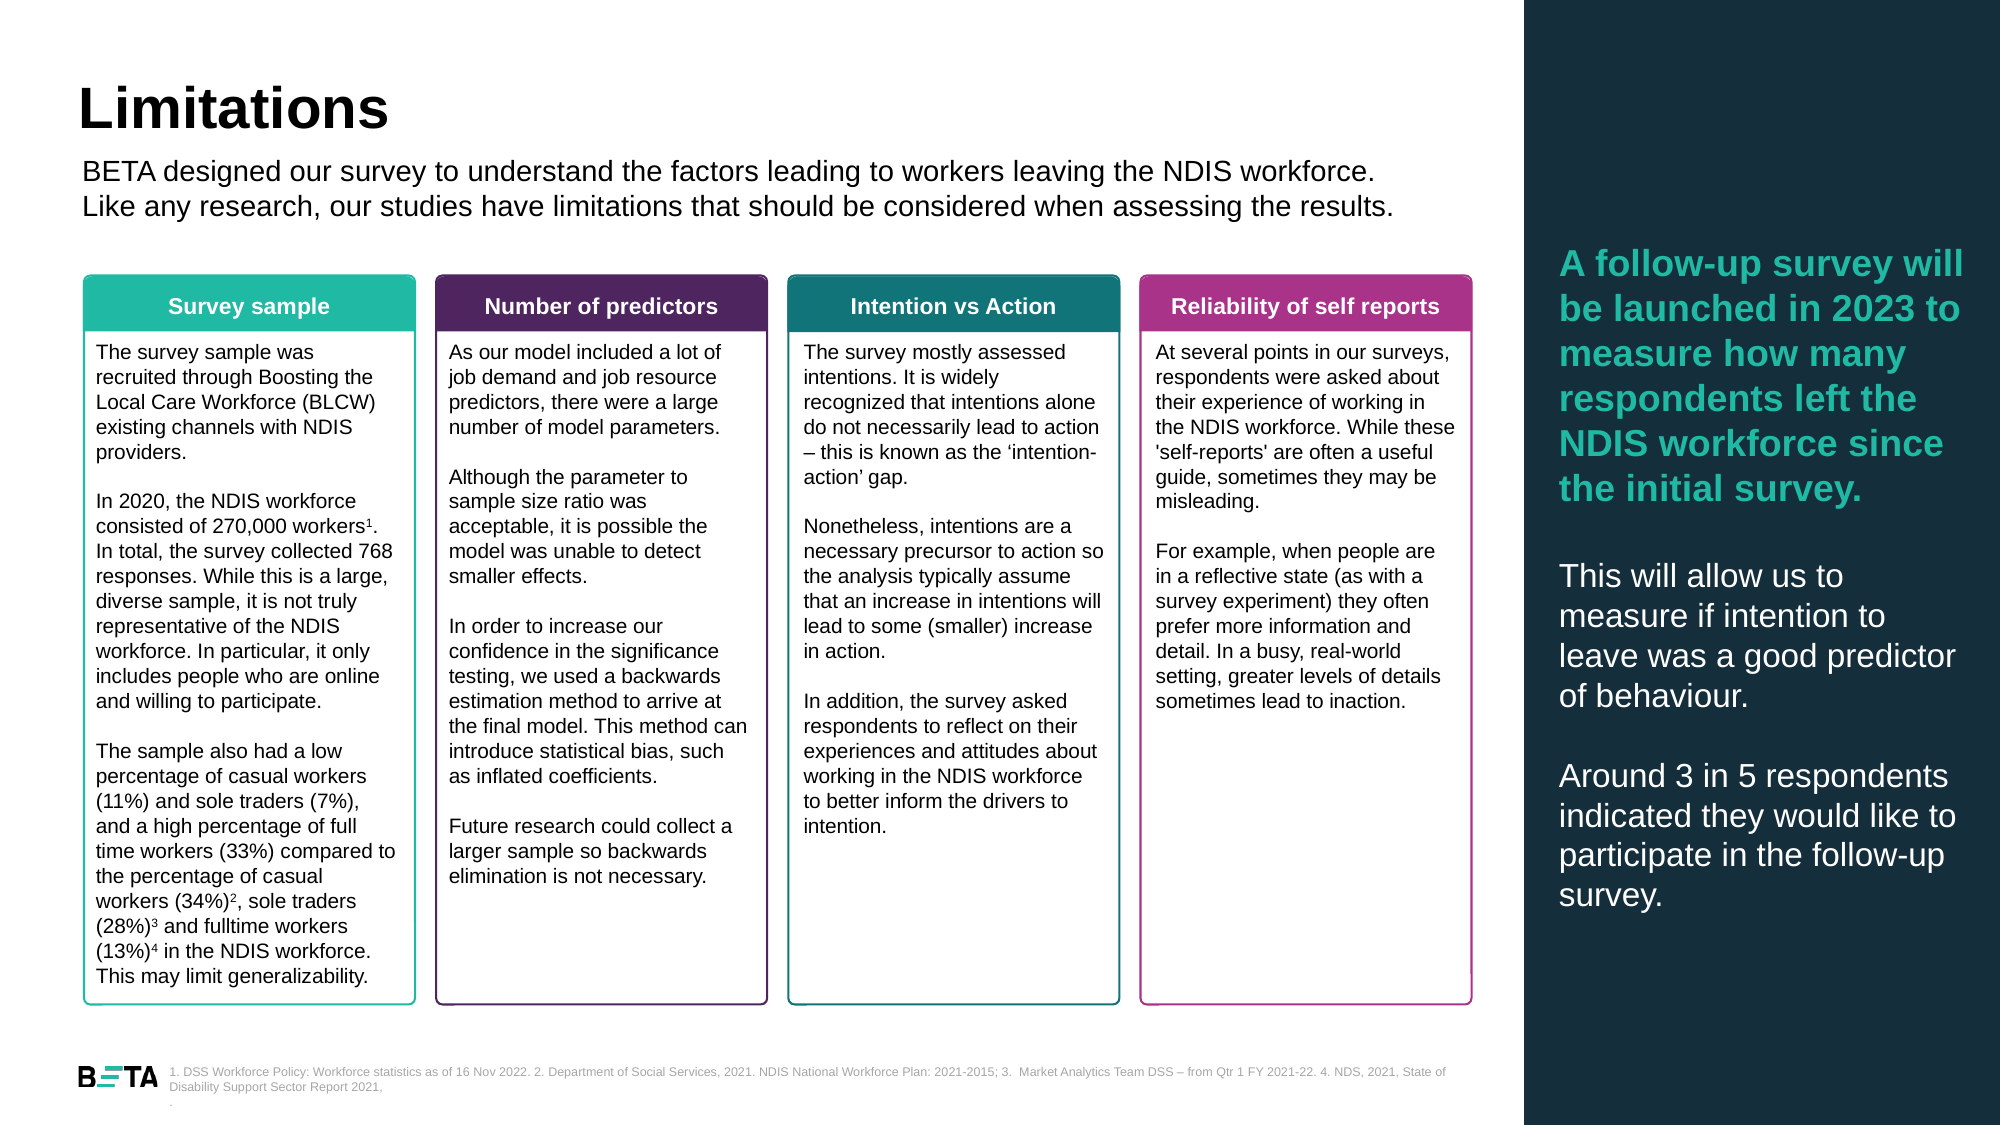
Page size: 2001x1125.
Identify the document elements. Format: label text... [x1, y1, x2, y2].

title Limitations [78, 78, 1922, 142]
text_box A follow-up survey will be launched in 2023 to measure how many respondents left the NDIS workforce since the initial survey. This will allow us to measure if intention to leave was a good predictor of behaviour. Around 3 in 5 respondents indicated they would like to participate in the follow-up survey. [1544, 231, 1983, 1011]
text_box [82, 274, 417, 1006]
text_box 1. DSS Workforce Policy: Workforce statistics as of 16 Nov 2022. 2. Department of Social Services, 2021. NDIS National Workforce Plan: 2021-2015; 3. Market Analytics Team DSS – from Qtr 1 FY 2021-22. 4. NDS, 2021, State of Disability Support Sector Report 2021, . [154, 1056, 1500, 1117]
text_box Number of predictors [435, 276, 768, 332]
text_box BETA designed our survey to understand the factors leading to workers leaving the NDIS workforce. Like any research, our studies have limitations that should be considered when assessing the results. [67, 145, 1429, 230]
text_box [435, 274, 769, 1006]
text_box Reliability of self reports [1139, 276, 1473, 332]
text_box Survey sample [82, 276, 416, 332]
text_box Intention vs Action [787, 276, 1121, 333]
text_box [1523, 0, 2000, 1125]
text_box [787, 333, 1121, 1006]
text_box [1139, 332, 1473, 1006]
